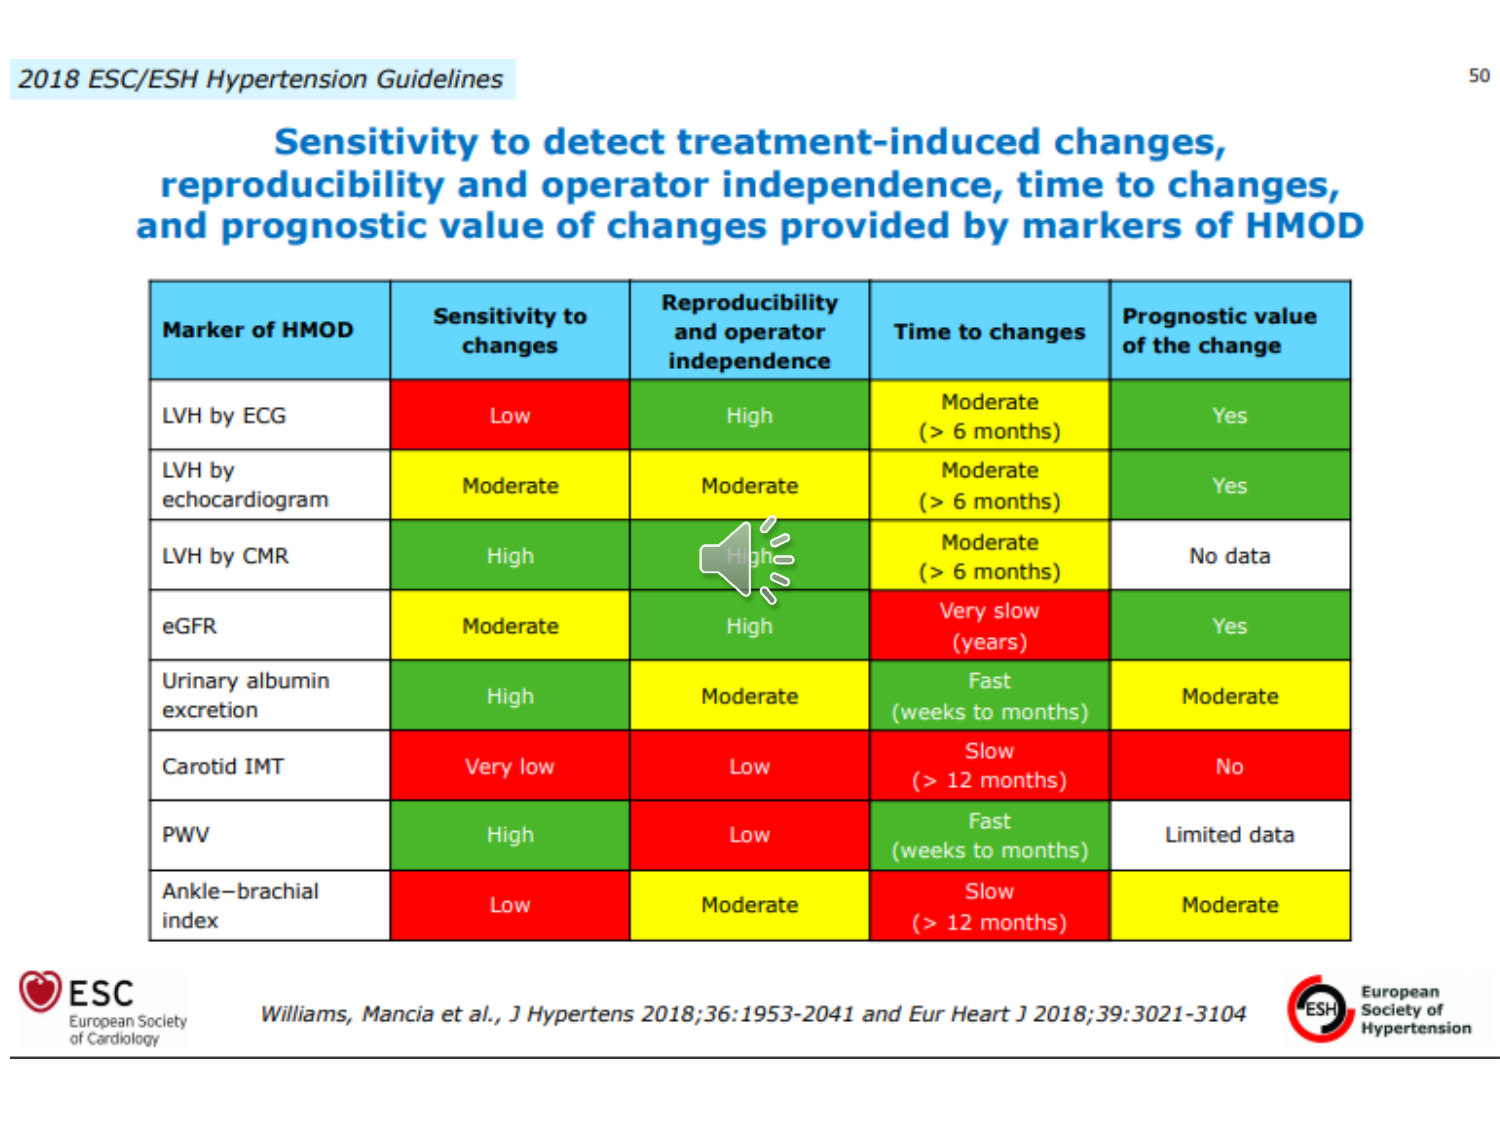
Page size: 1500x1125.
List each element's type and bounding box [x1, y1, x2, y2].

picture [9, 59, 1500, 1059]
